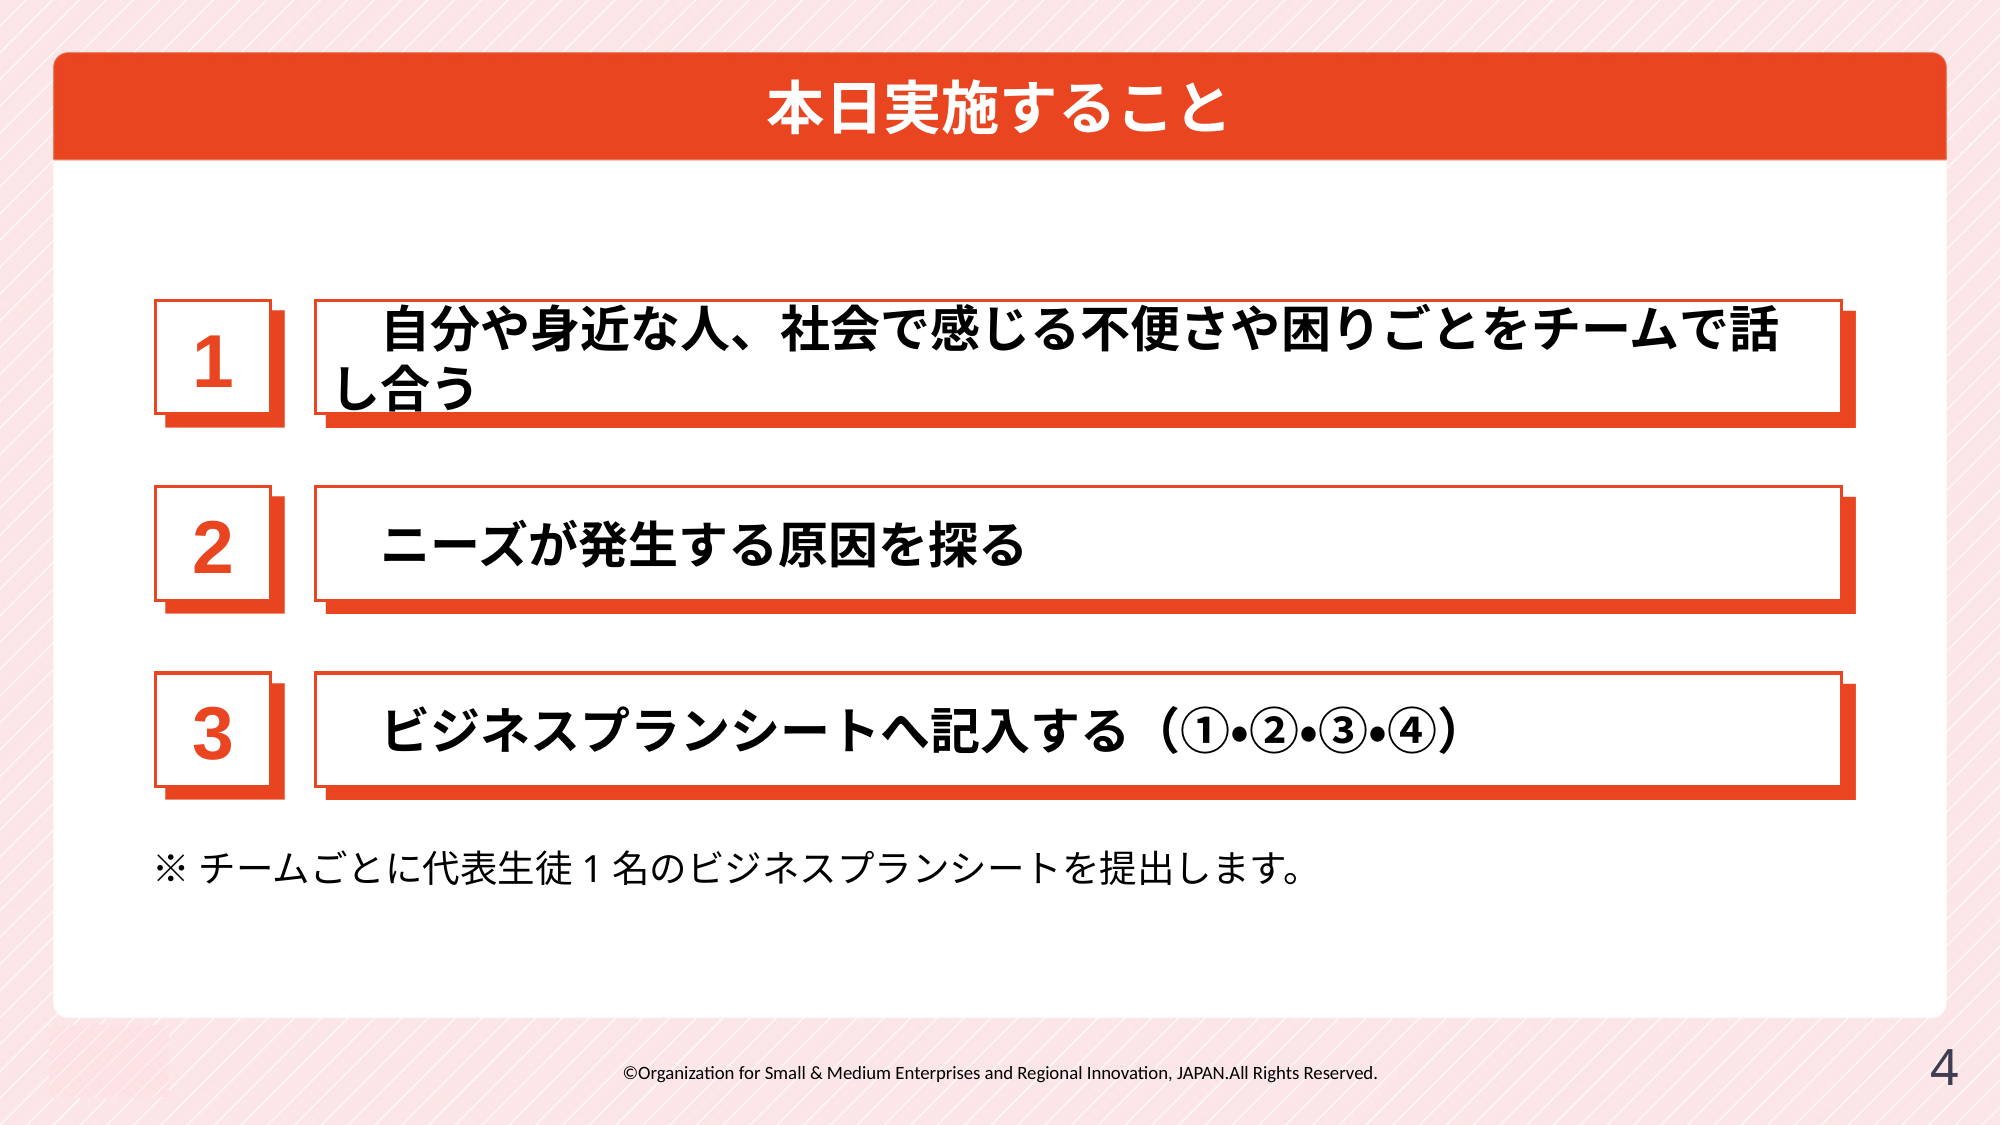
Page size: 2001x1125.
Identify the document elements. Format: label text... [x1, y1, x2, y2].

title 本日実施すること [137, 58, 1863, 155]
text_box ※チームごとに代表生徒1名のビジネスプランシートを提出します。 [137, 837, 1381, 898]
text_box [154, 299, 1843, 787]
picture [0, 0, 2000, 1125]
